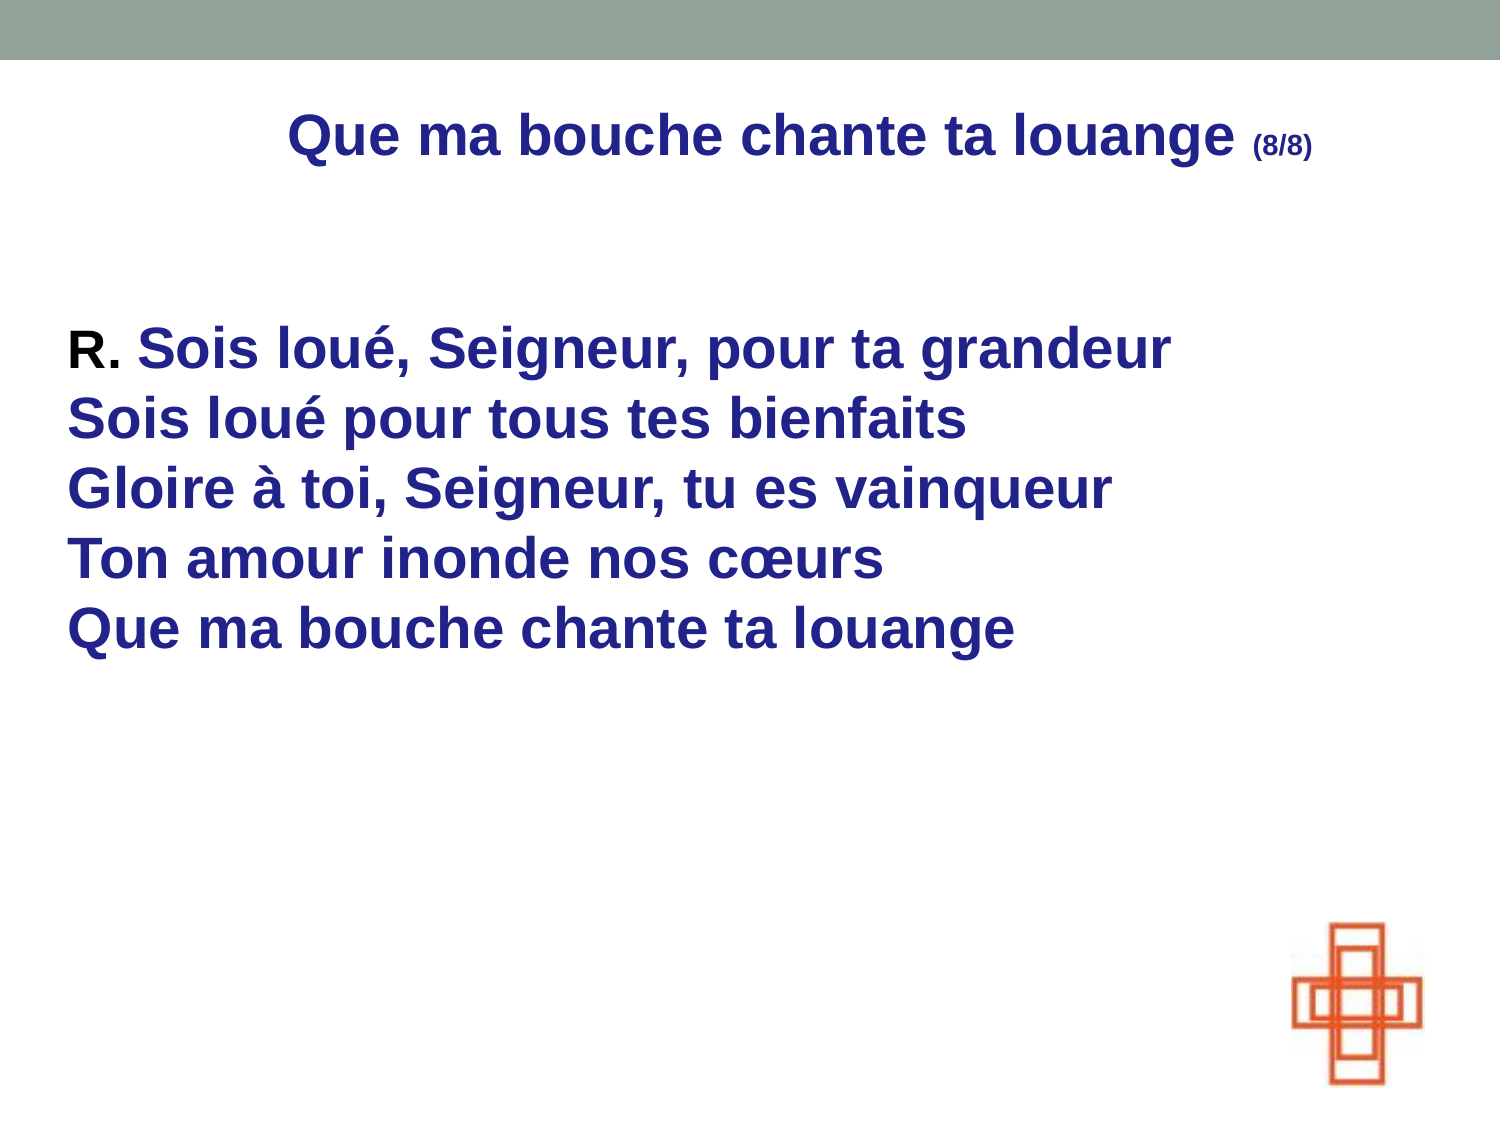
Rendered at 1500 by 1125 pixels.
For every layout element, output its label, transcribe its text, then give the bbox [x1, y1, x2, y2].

text_box R. Sois loué, Seigneur, pour ta grandeur Sois loué pour tous tes bienfaits Gloire à toi, Seigneur, tu es vainqueur Ton amour inonde nos cœurs Que ma bouche chante ta louange [53, 302, 1500, 733]
text_box [289, 42, 1335, 90]
text_box Que ma bouche chante ta louange (8/8) [53, 90, 1500, 217]
picture [1291, 920, 1426, 1088]
